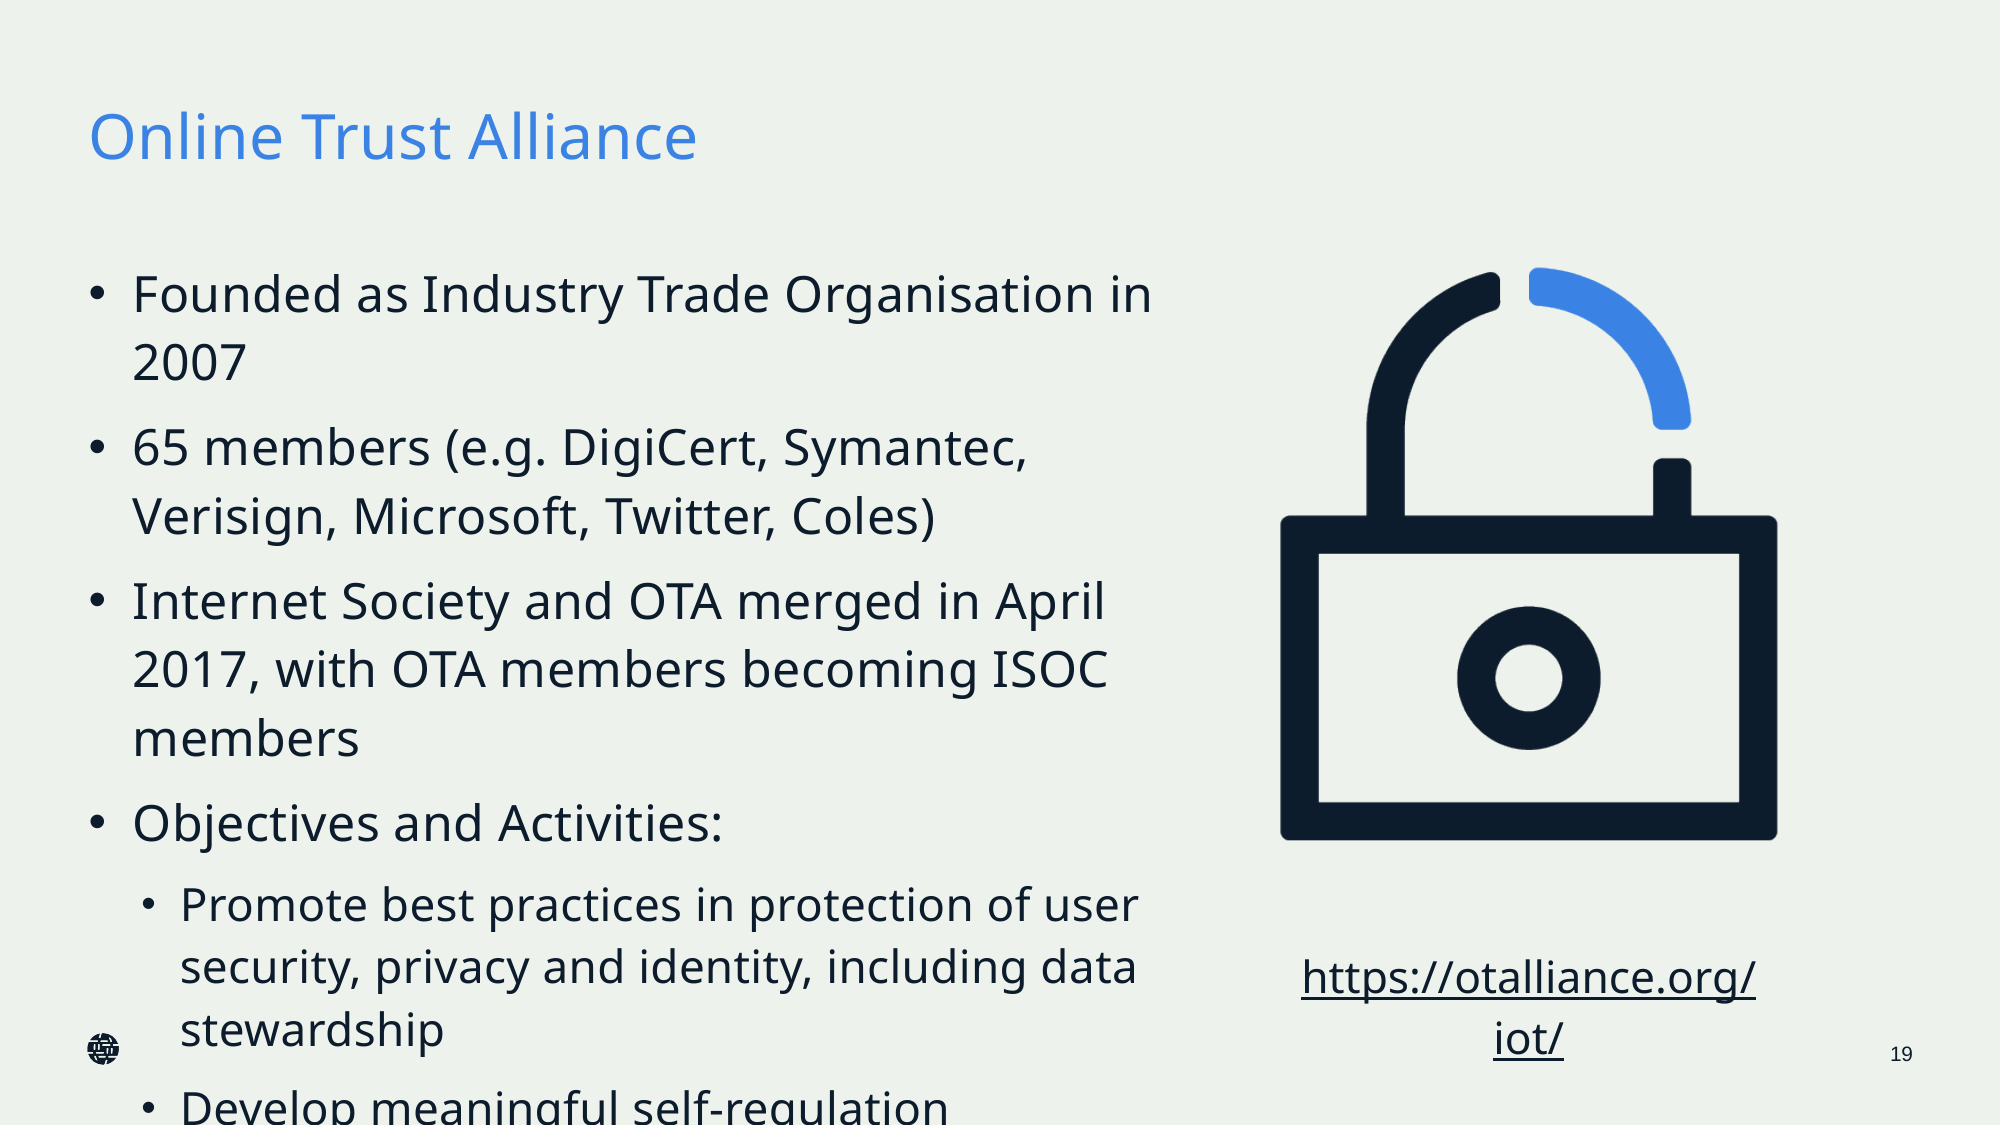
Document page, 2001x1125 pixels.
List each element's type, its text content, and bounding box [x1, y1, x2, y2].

picture [1185, 210, 1873, 898]
text_box https://otalliance.org/iot/ [1262, 941, 1795, 1078]
title Online Trust Alliance [88, 93, 1914, 182]
list Founded as Industry Trade Organisation in 2007 65 members (e.g. DigiCert, Symantec, Verisign, Microsoft, Twitter, Coles) Internet Society and OTA merged in April 2017, with OTA members becoming ISOC members Objectives and Activities: Promote best practices in protection of user security, privacy and identity, including data stewardship Develop meaningful self-regulation [88, 253, 1157, 1011]
slide_number 19 [1795, 1040, 1913, 1069]
